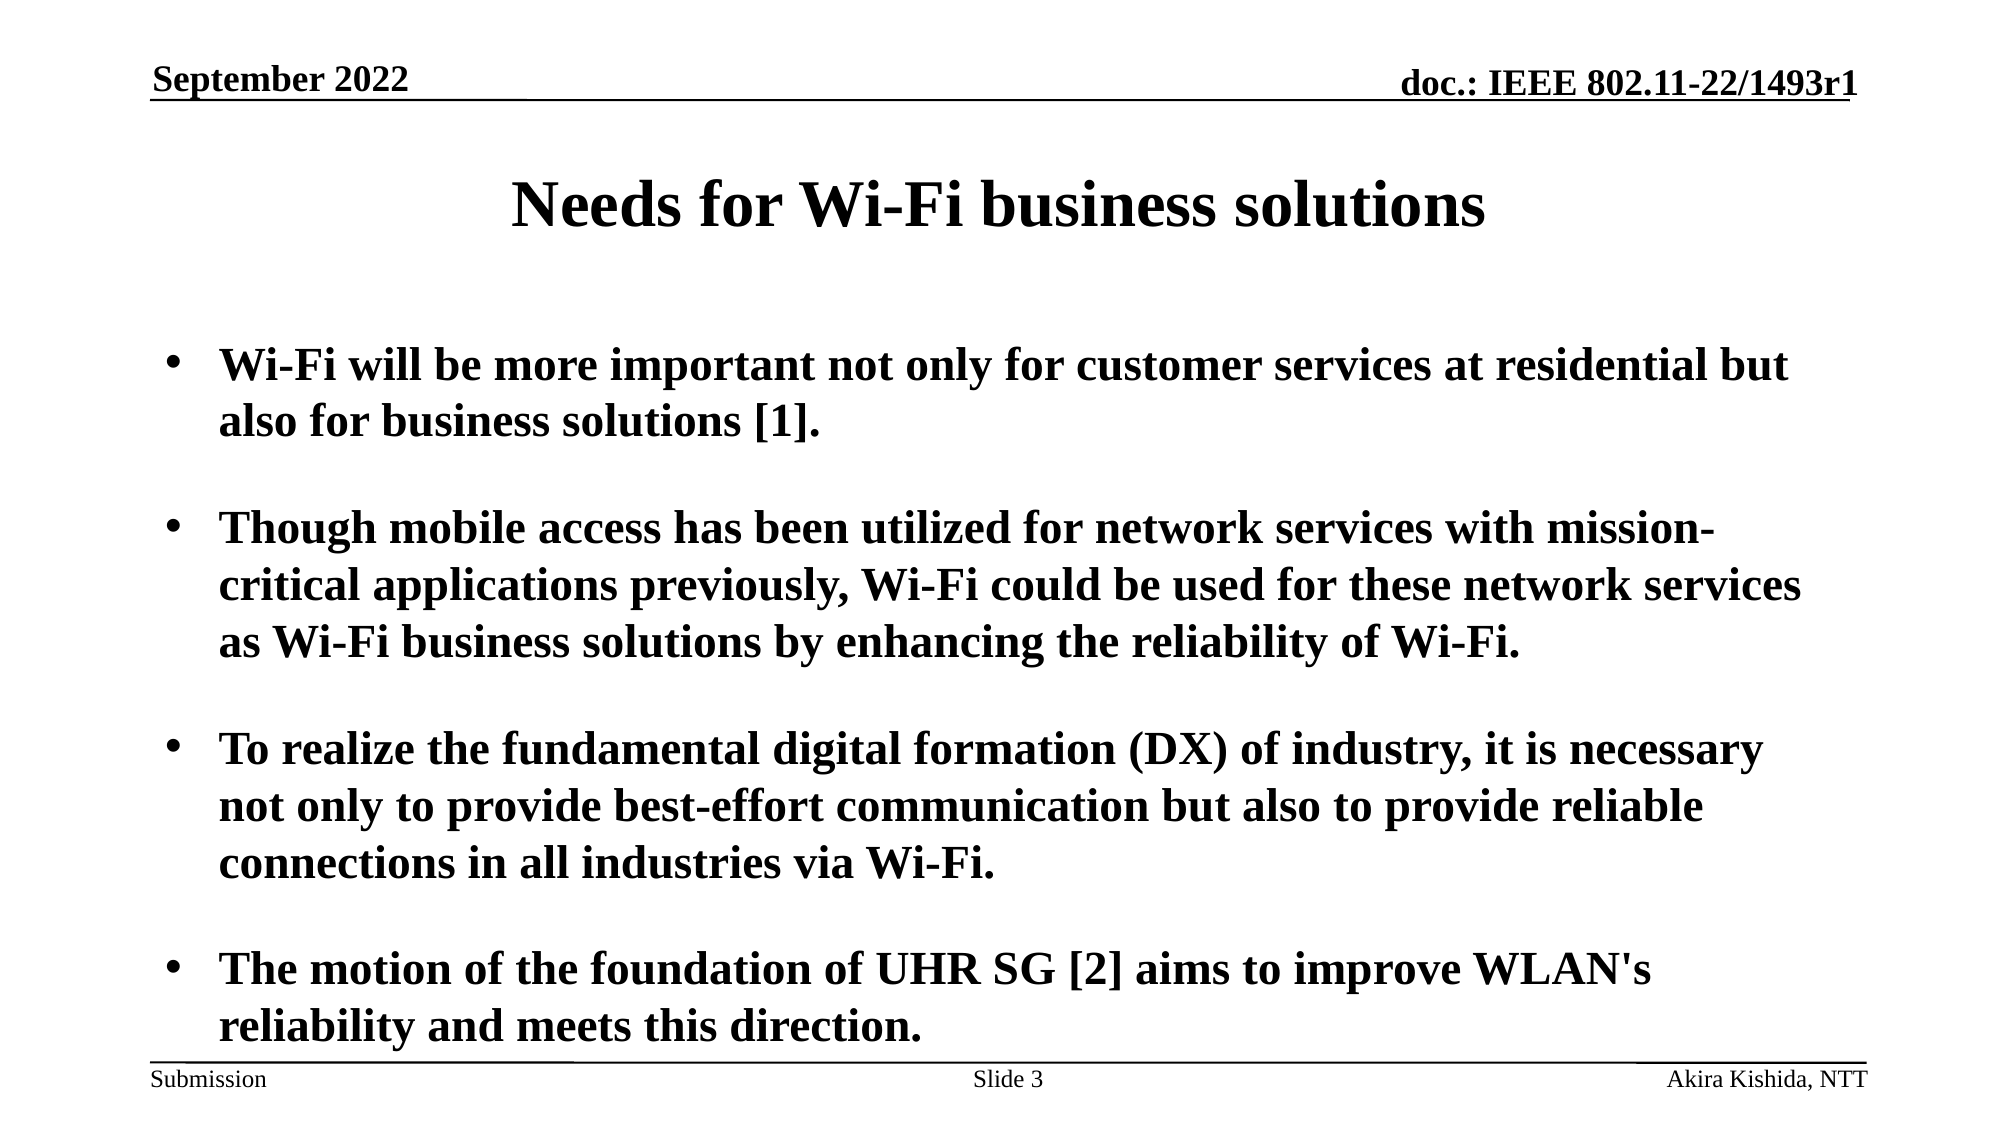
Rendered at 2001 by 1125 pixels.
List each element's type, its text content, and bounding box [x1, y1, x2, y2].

slide_number Slide 3 [950, 1061, 1067, 1123]
footer Akira Kishida, NTT [1171, 1061, 1869, 1093]
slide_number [152, 54, 563, 100]
list Wi-Fi will be more important not only for customer services at residential but also for business solutions [1]. Though mobile access has been utilized for network services with mission-critical applications previously, Wi-Fi could be used for these network services as Wi-Fi business solutions by enhancing the reliability of Wi-Fi. To realize the fundamental digital formation (DX) of industry, it is necessary not only to provide best-effort communication but also to provide reliable connections in all industries via Wi-Fi. The motion of the foundation of UHR SG [2] aims to improve WLAN's reliability and meets this direction. [149, 324, 1850, 1063]
title Needs for Wi-Fi business solutions [149, 112, 1850, 288]
